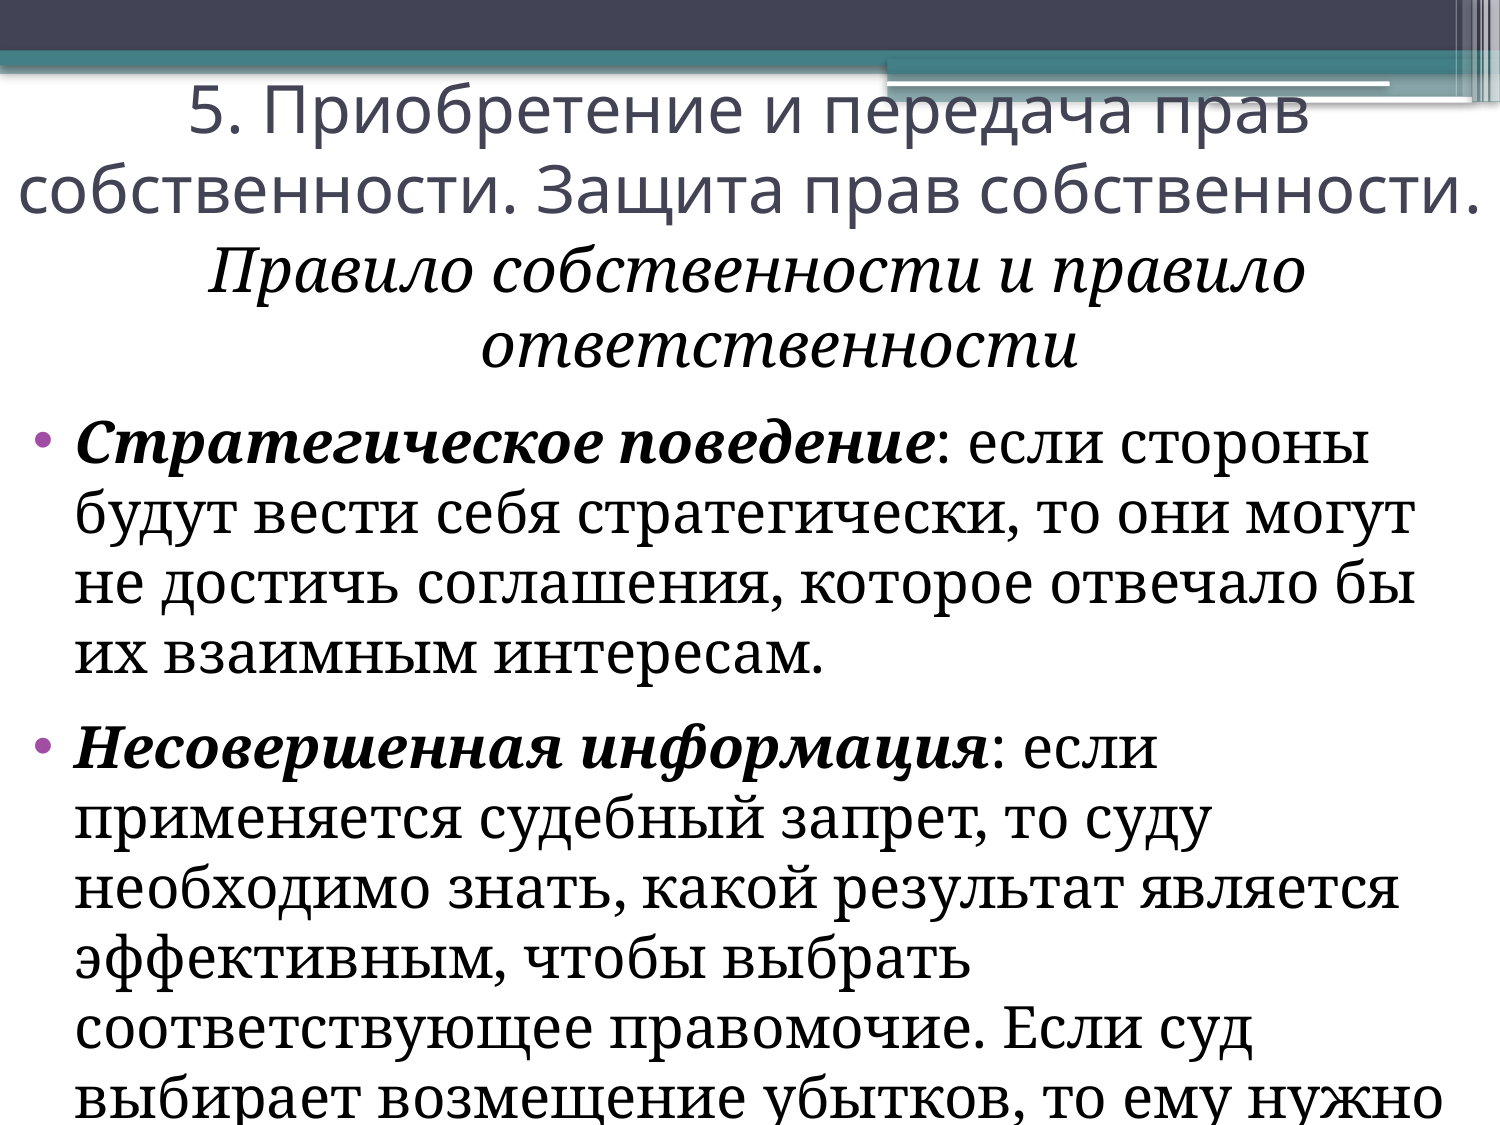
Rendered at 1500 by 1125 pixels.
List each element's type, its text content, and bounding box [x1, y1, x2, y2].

text_box 5. Приобретение и передача прав собственности. Защита прав собственности. [0, 59, 1500, 235]
list Правило собственности и правило ответственности Стратегическое поведение: если стороны будут вести себя стратегически, то они могут не достичь соглашения, которое отвечало бы их взаимным интересам. Несовершенная информация: если применяется судебный запрет, то суду необходимо знать, какой результат является эффективным, чтобы выбрать соответствующее правомочие. Если суд выбирает возмещение убытков, то ему нужно знать реальный размер причиненного ущерба. [0, 235, 1500, 1125]
